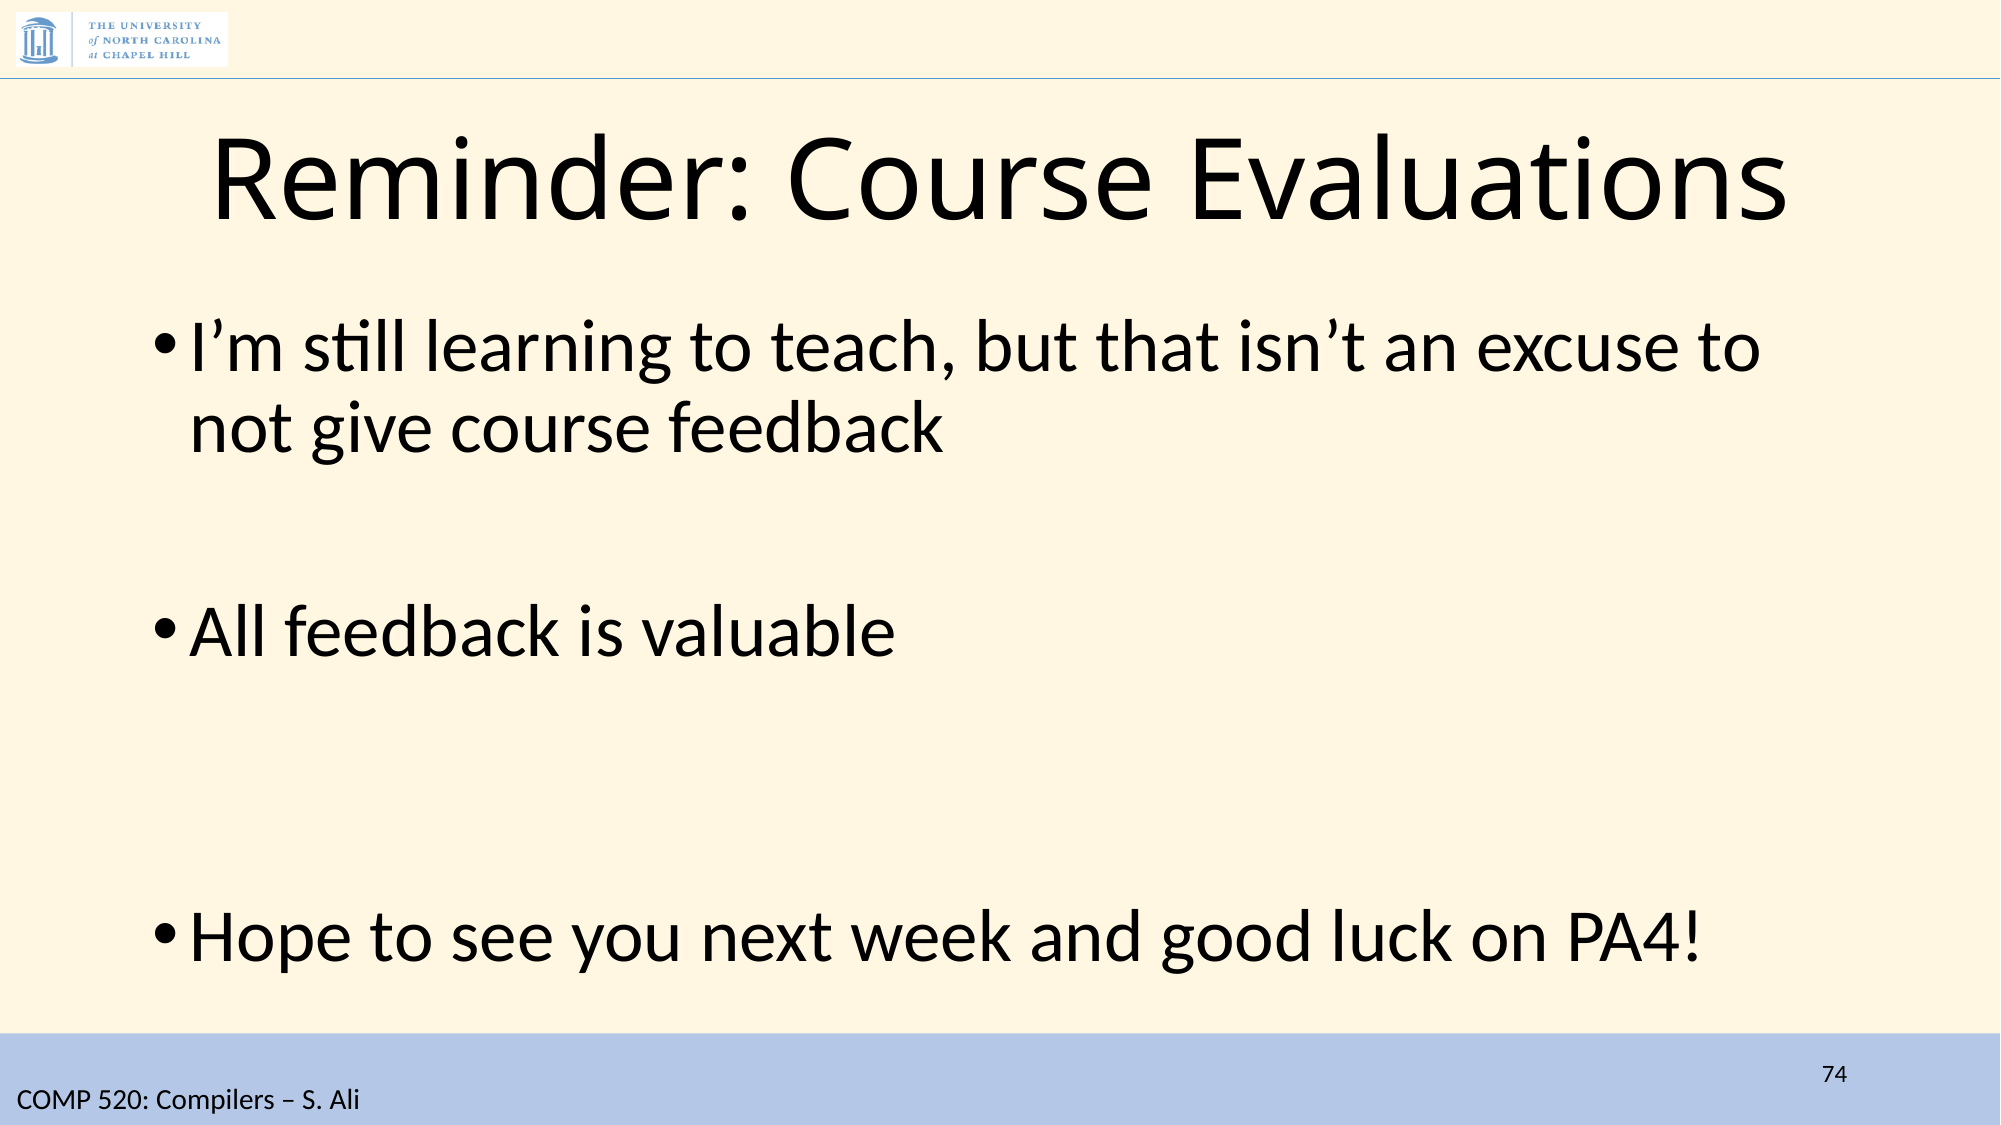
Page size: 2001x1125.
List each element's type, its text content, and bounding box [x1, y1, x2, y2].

picture [16, 12, 228, 67]
text_box [0, 1032, 2000, 1125]
list I’m still learning to teach, but that isn’t an excuse to not give course feedback All feedback is valuable Hope to see you next week and good luck on PA4! [137, 299, 1863, 1014]
title Reminder: Course Evaluations [137, 89, 1863, 278]
slide_number 74 [1412, 1042, 1863, 1103]
text_box COMP 520: Compilers – S. Ali [2, 1072, 376, 1123]
